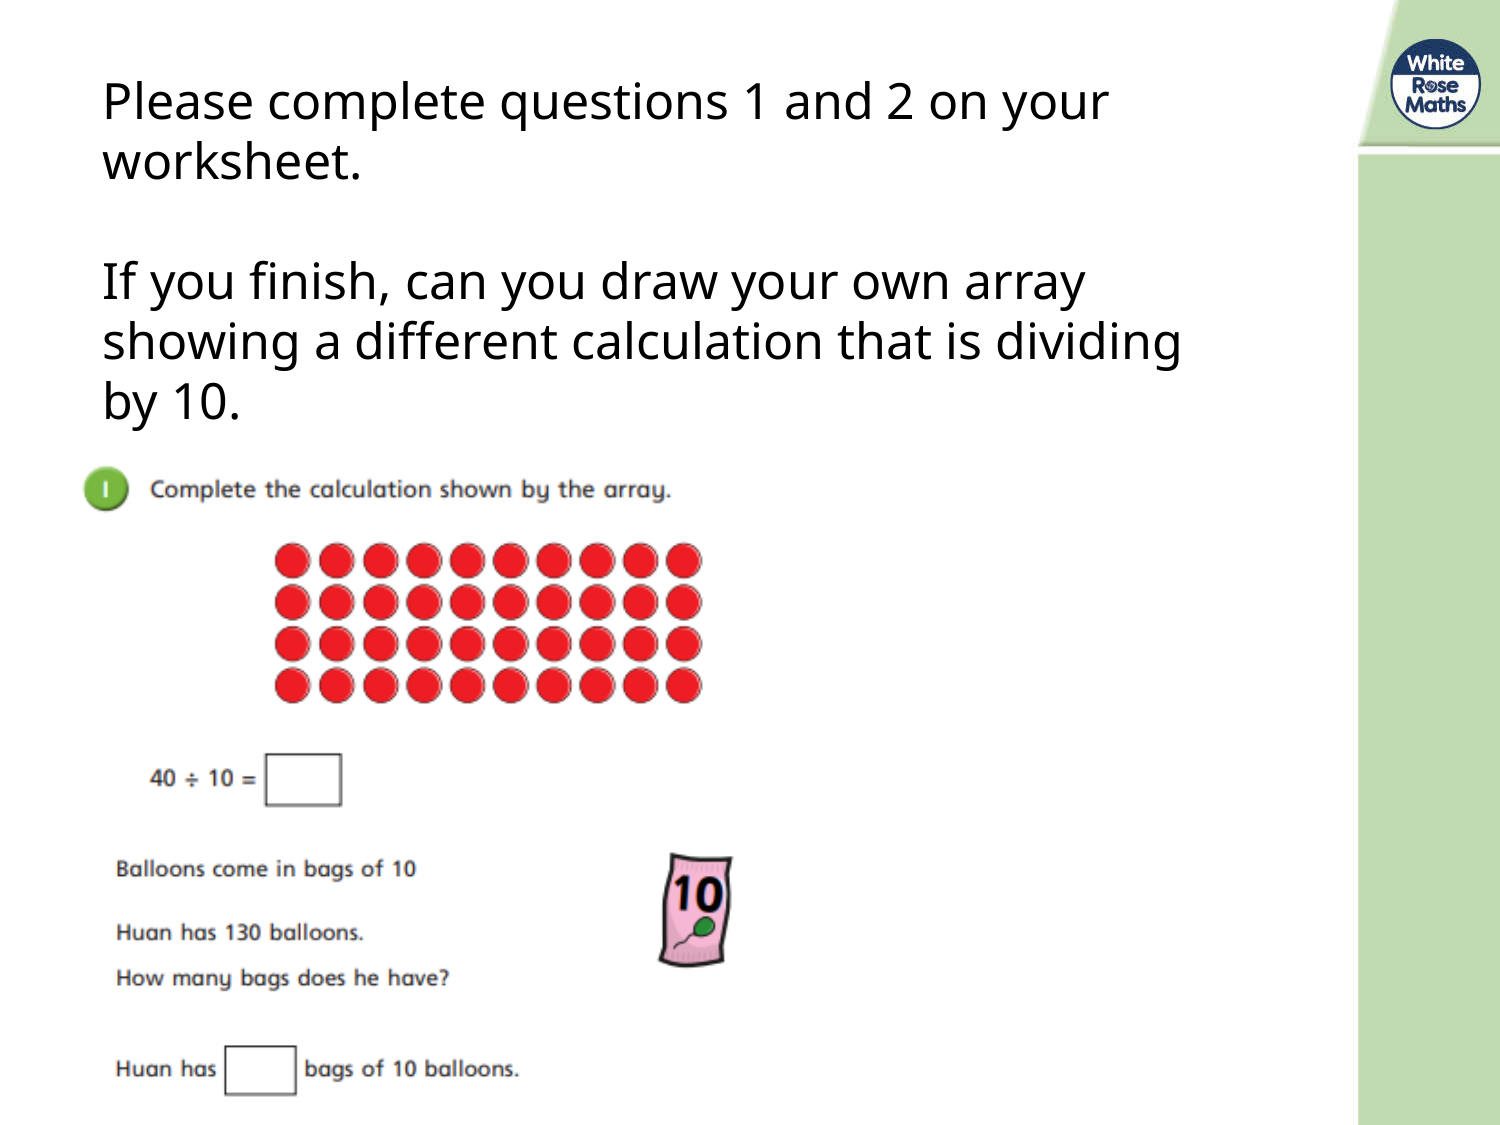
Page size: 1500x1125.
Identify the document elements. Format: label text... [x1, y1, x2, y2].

picture [0, 0, 1500, 1125]
text_box Please complete questions 1 and 2 on your worksheet. If you finish, can you draw your own array showing a different calculation that is dividing by 10. [88, 61, 1260, 437]
